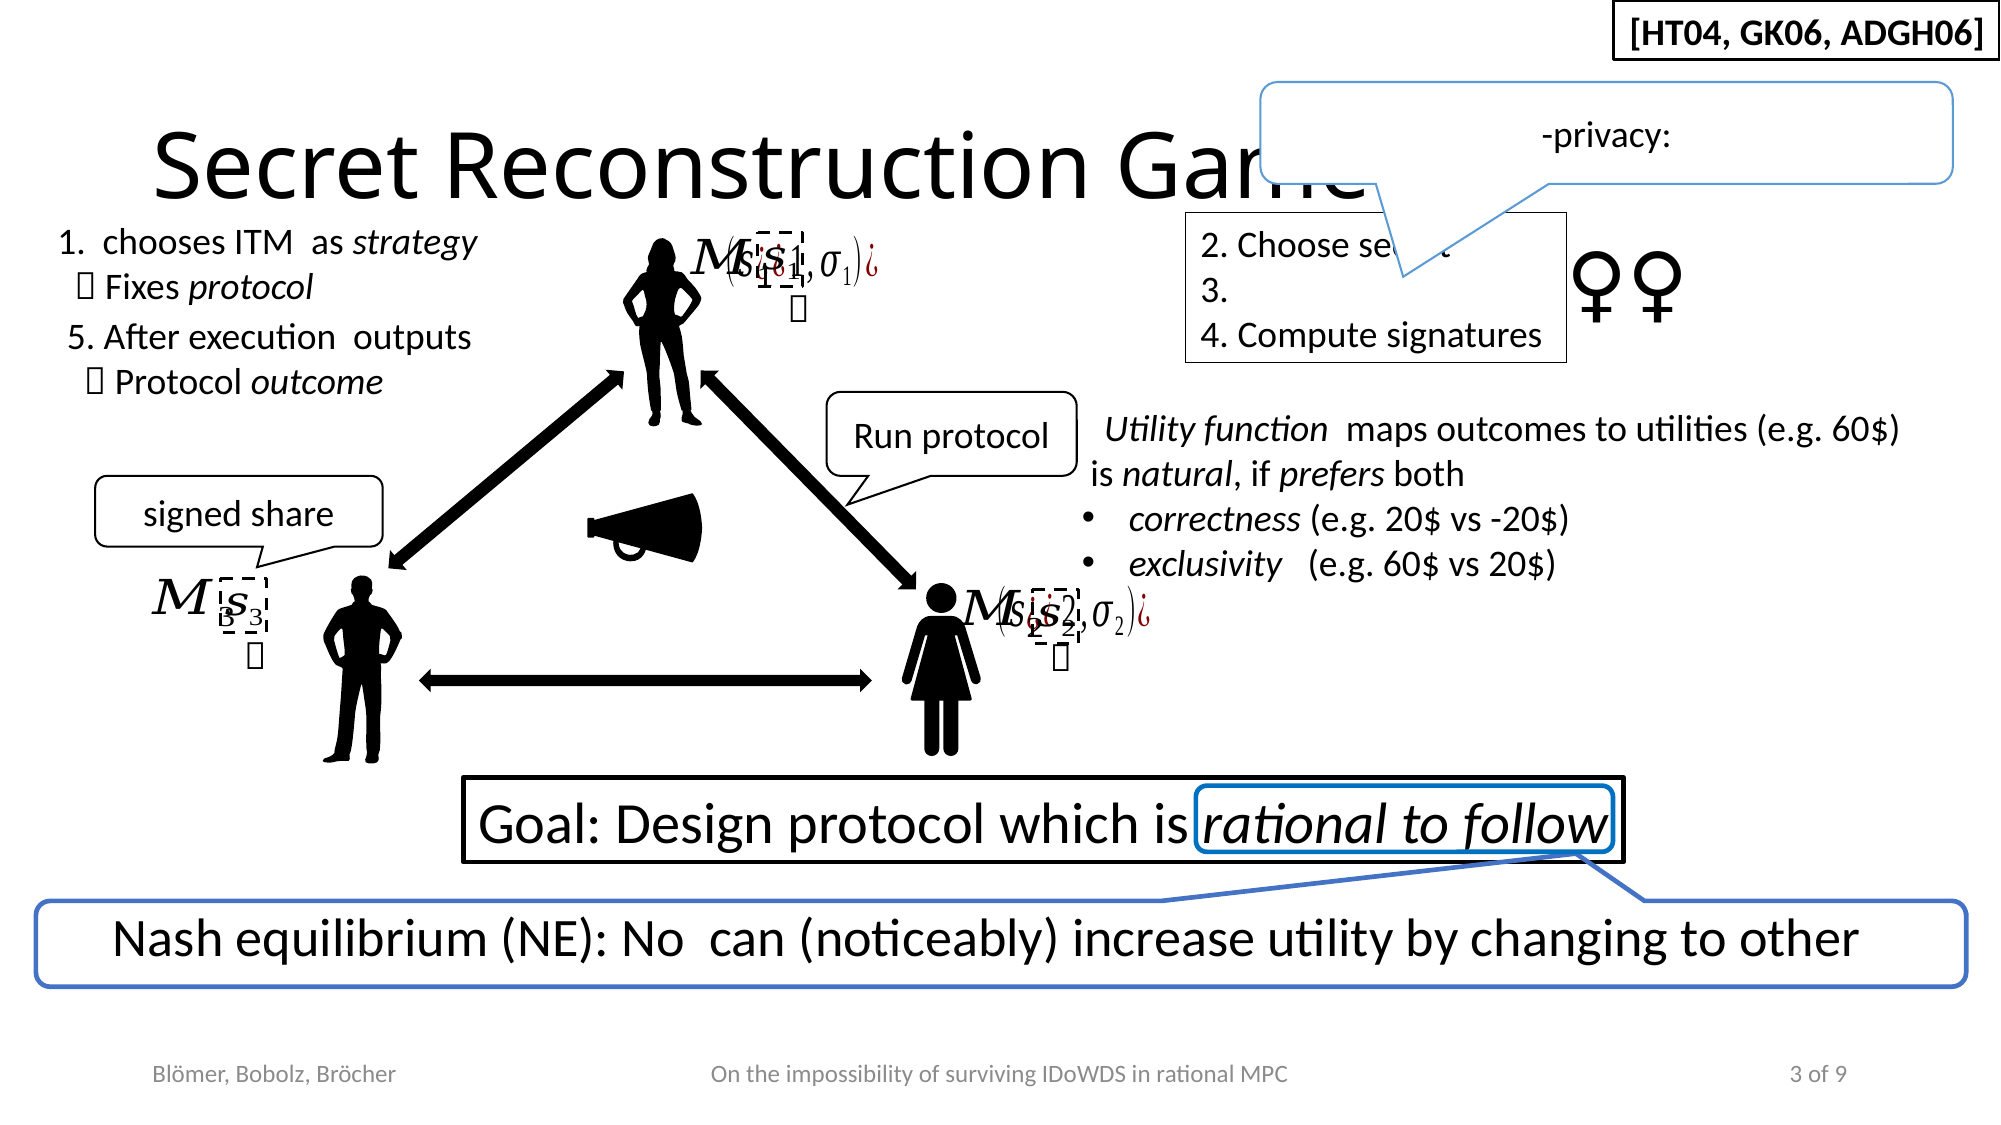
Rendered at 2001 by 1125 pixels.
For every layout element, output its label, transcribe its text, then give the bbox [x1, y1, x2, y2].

slide_number Blömer, Bobolz, Bröcher [137, 1042, 588, 1103]
text_box Goal: Design protocol which is rational to follow [463, 777, 1624, 863]
text_box [322, 575, 402, 764]
text_box [1797, 60, 1828, 66]
text_box [388, 369, 625, 571]
text_box [HT04, GK06, ADGH06] [1613, 0, 2000, 60]
text_box [1194, 784, 1615, 853]
text_box 🧙🏼‍♀️ [1551, 221, 1675, 337]
text_box [587, 493, 703, 563]
text_box [901, 615, 981, 757]
text_box [700, 370, 917, 590]
footer On the impossibility of surviving IDoWDS in rational MPC [662, 1042, 1338, 1103]
text_box [34, 853, 1968, 988]
text_box [623, 238, 702, 427]
text_box [926, 583, 957, 613]
slide_number 3 of 9 [1412, 1042, 1863, 1103]
text_box signed share [93, 474, 384, 569]
title Secret Reconstruction Game [137, 59, 1863, 278]
text_box [418, 668, 872, 693]
text_box Run protocol [825, 390, 1078, 507]
